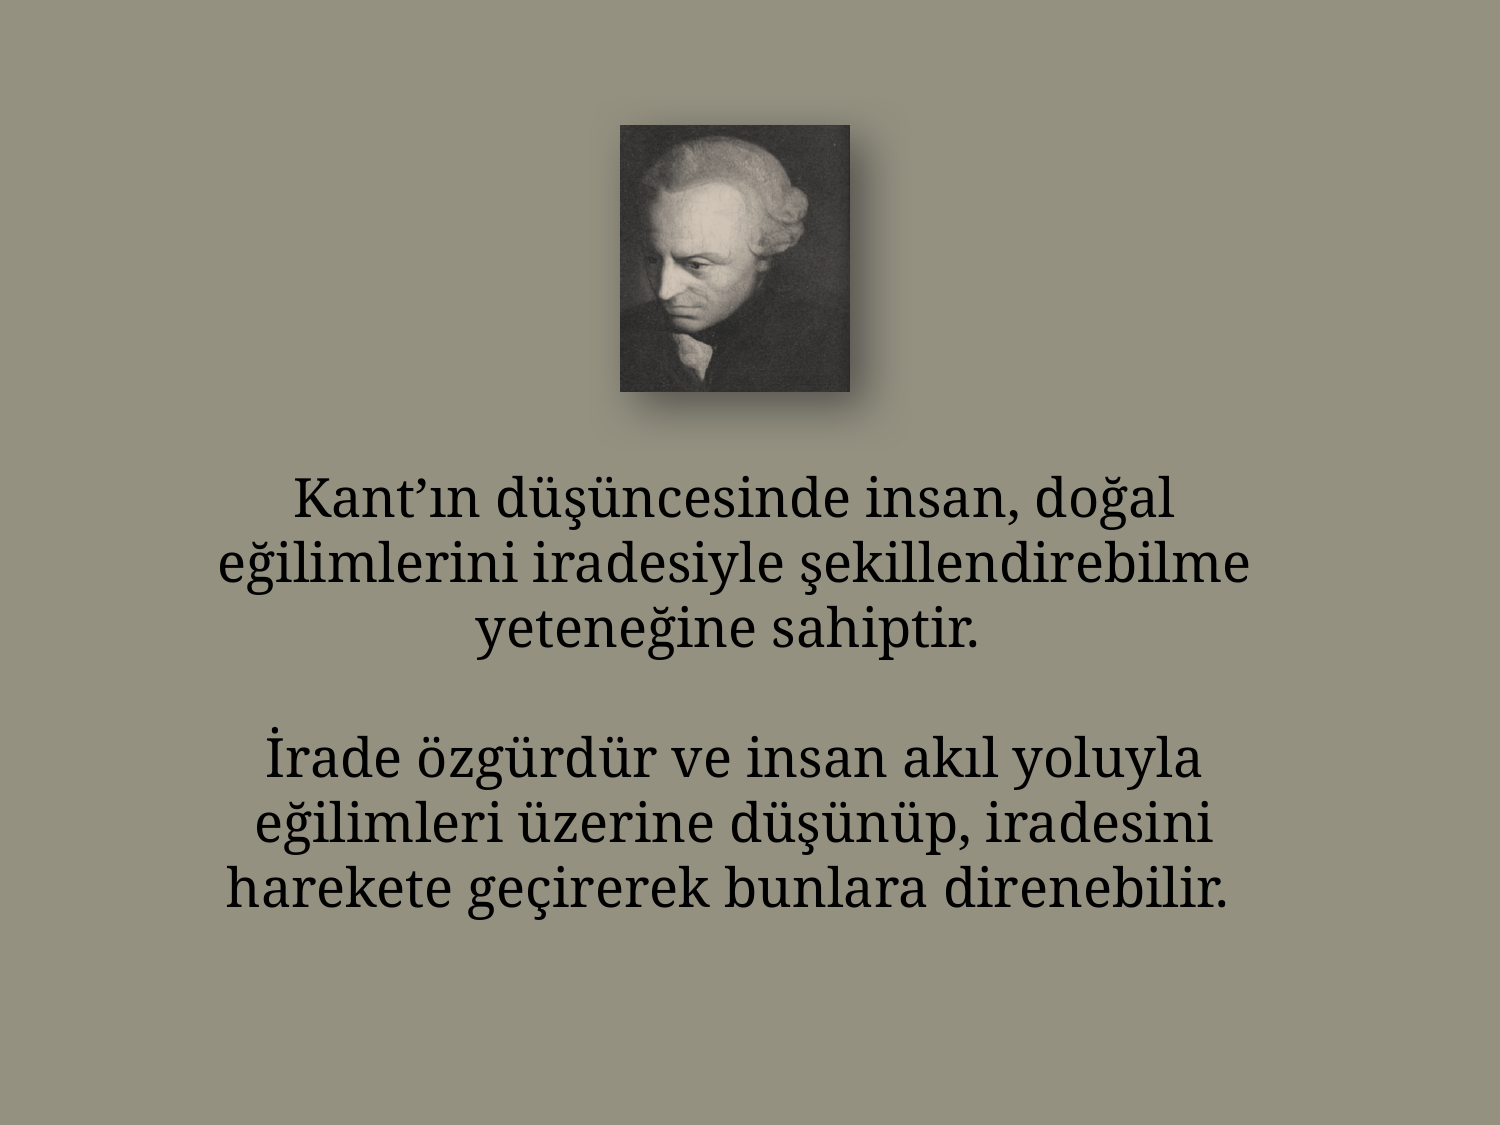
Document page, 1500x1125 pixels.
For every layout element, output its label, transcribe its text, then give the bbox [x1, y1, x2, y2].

text_box Kant’ın düşüncesinde insan, doğal eğilimlerini iradesiyle şekillendirebilme yeteneğine sahiptir. İrade özgürdür ve insan akıl yoluyla eğilimleri üzerine düşünüp, iradesini harekete geçirerek bunlara direnebilir. [157, 456, 1313, 926]
picture [619, 125, 851, 392]
